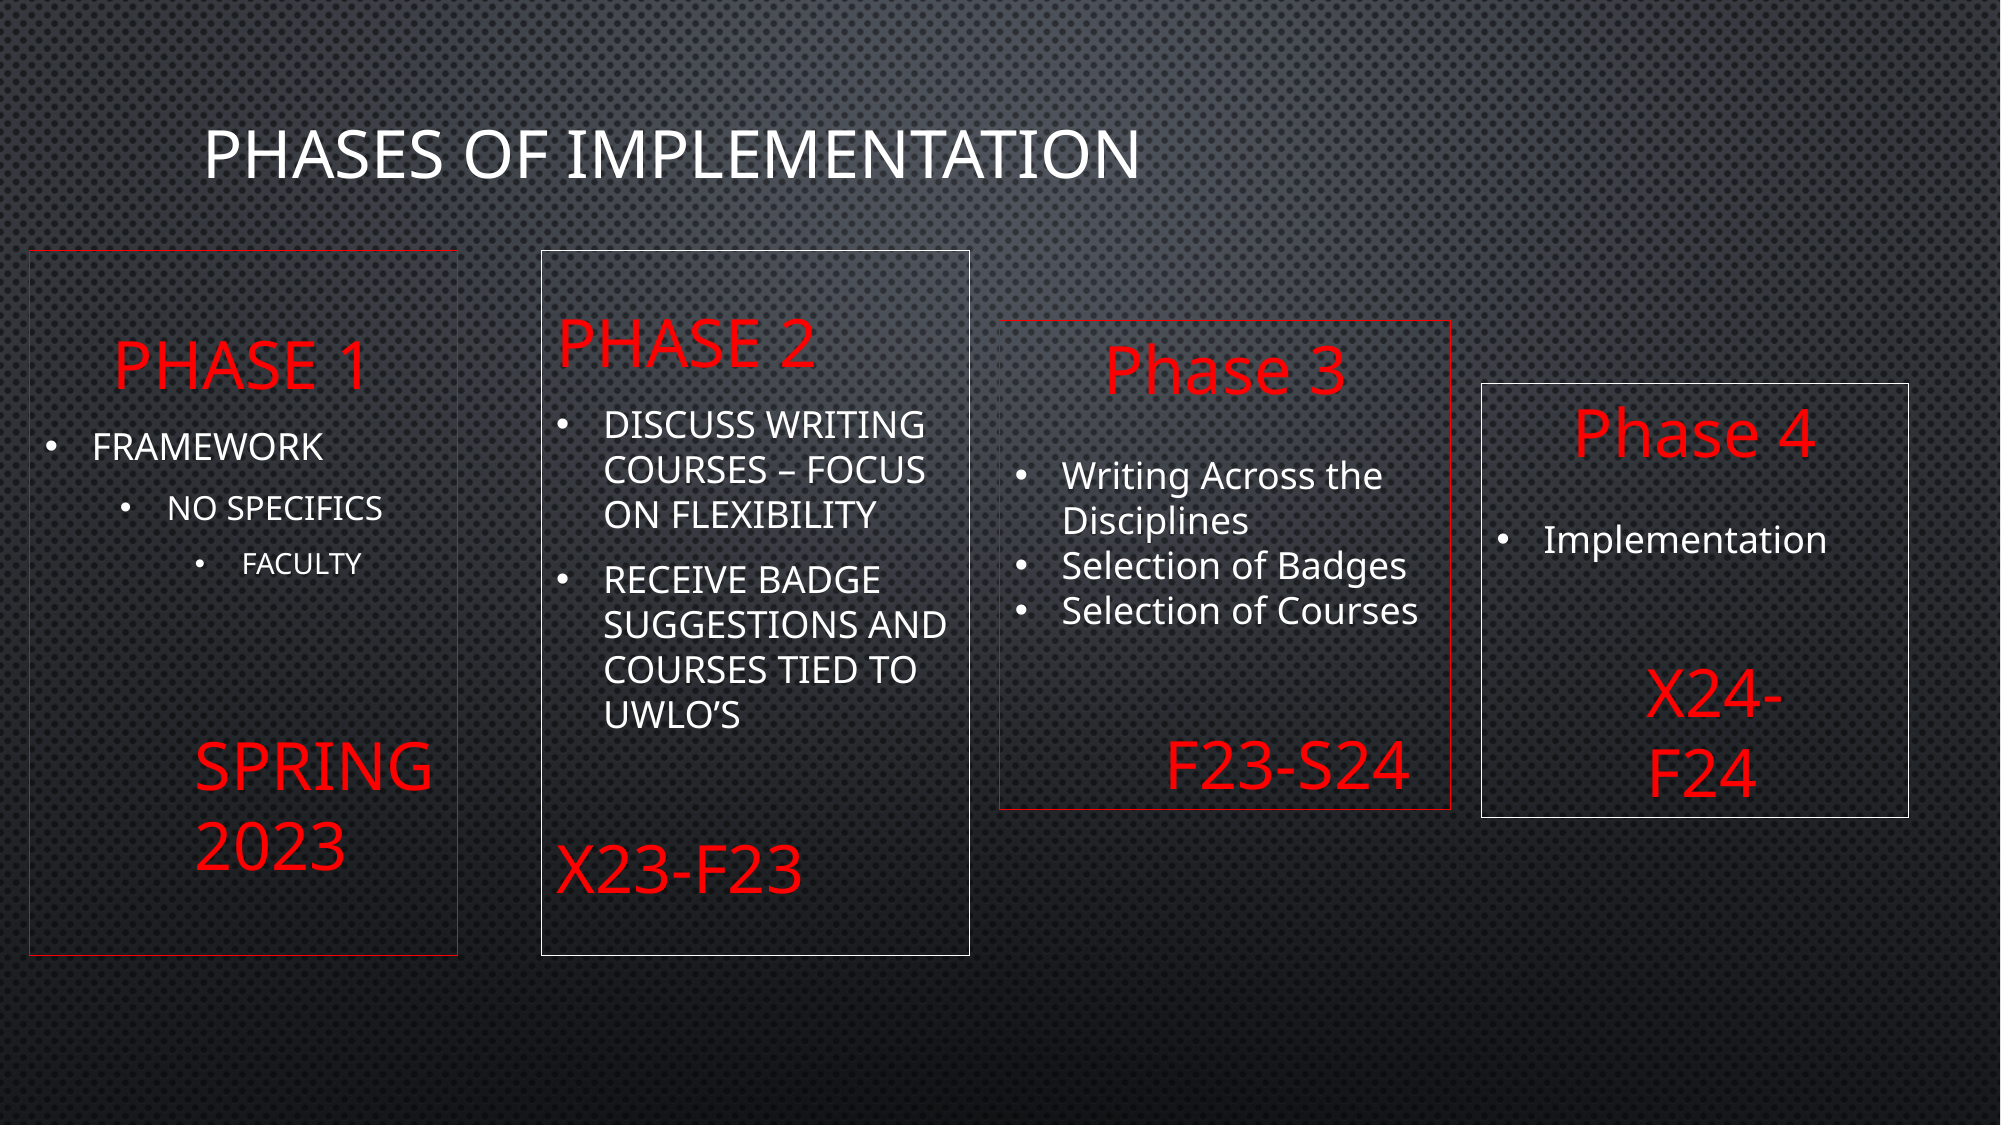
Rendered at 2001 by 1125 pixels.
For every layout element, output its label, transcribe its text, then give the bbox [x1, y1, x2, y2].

list Phase 2 Discuss writing courses – focus on flexibility Receive badge suggestions and courses tied to UWLO’s X23-F23 [541, 250, 970, 956]
title Phases of implementation [187, 99, 1813, 204]
text_box Phase 3 Writing Across the Disciplines Selection of Badges Selection of Courses F23-S24 [999, 320, 1451, 810]
text_box Phase 4 Implementation X24-F24 [1481, 383, 1909, 818]
list Phase 1 Framework No Specifics Faculty Spring 2023 [29, 250, 458, 956]
